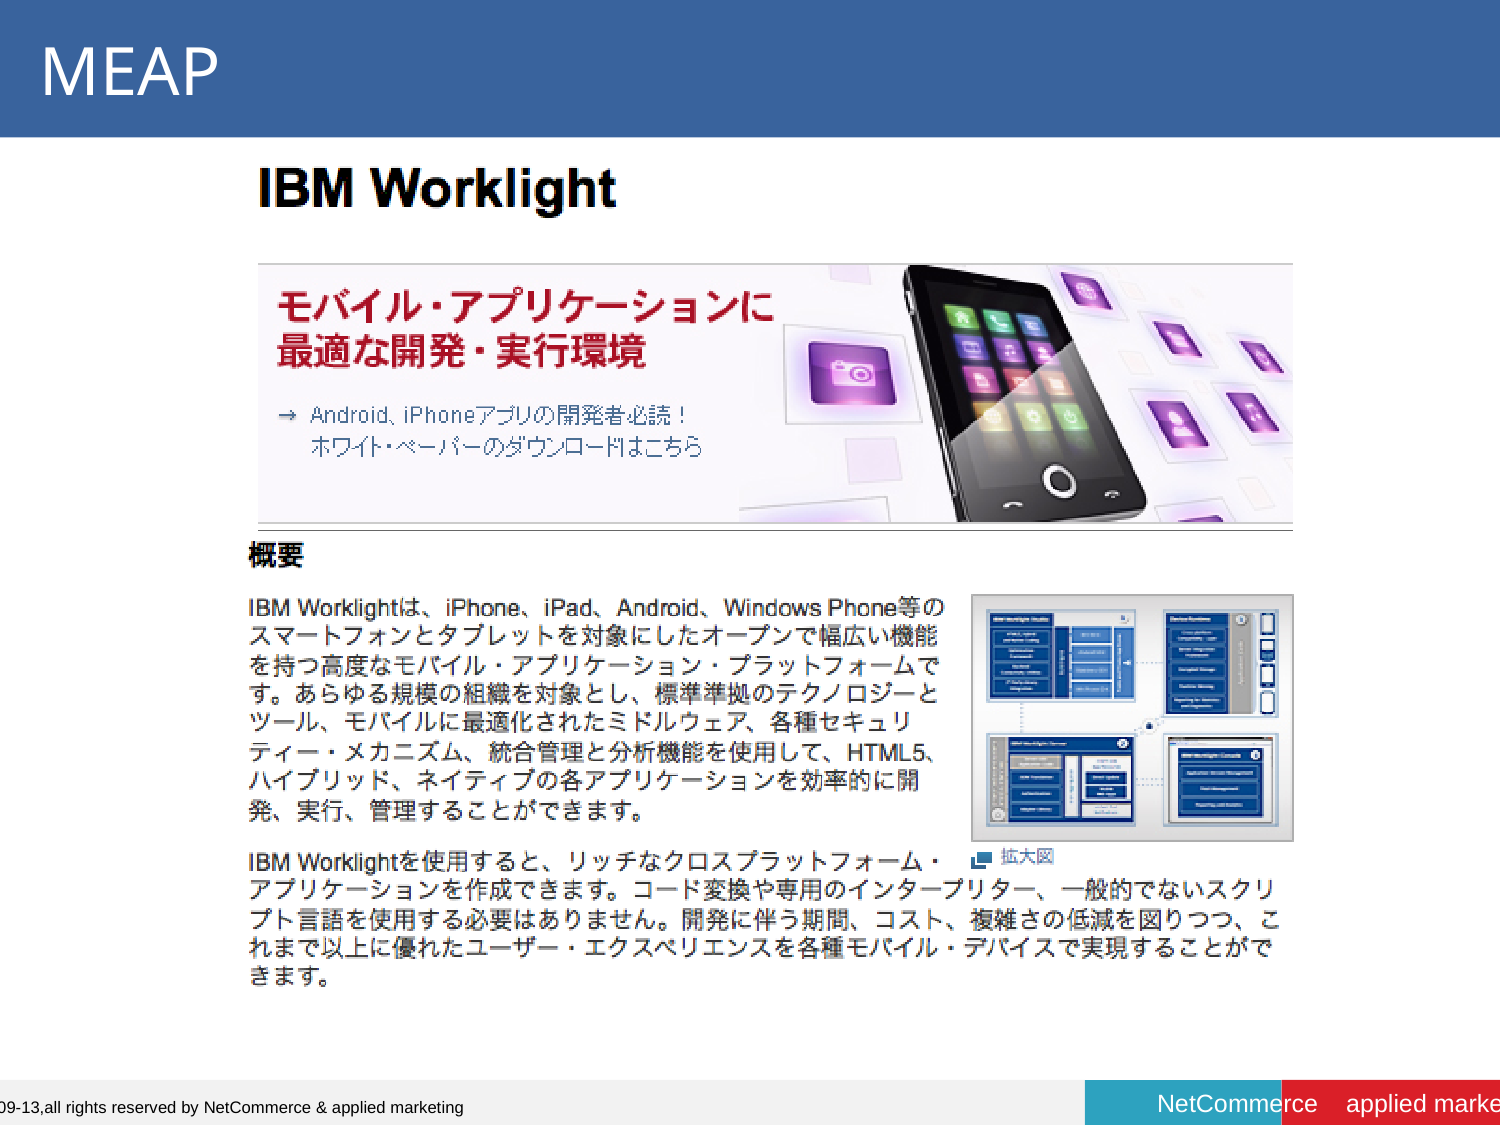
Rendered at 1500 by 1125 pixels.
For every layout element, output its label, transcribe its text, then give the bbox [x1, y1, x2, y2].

picture [232, 535, 1303, 1000]
picture [229, 158, 1306, 531]
title MEAP [24, 24, 1375, 113]
